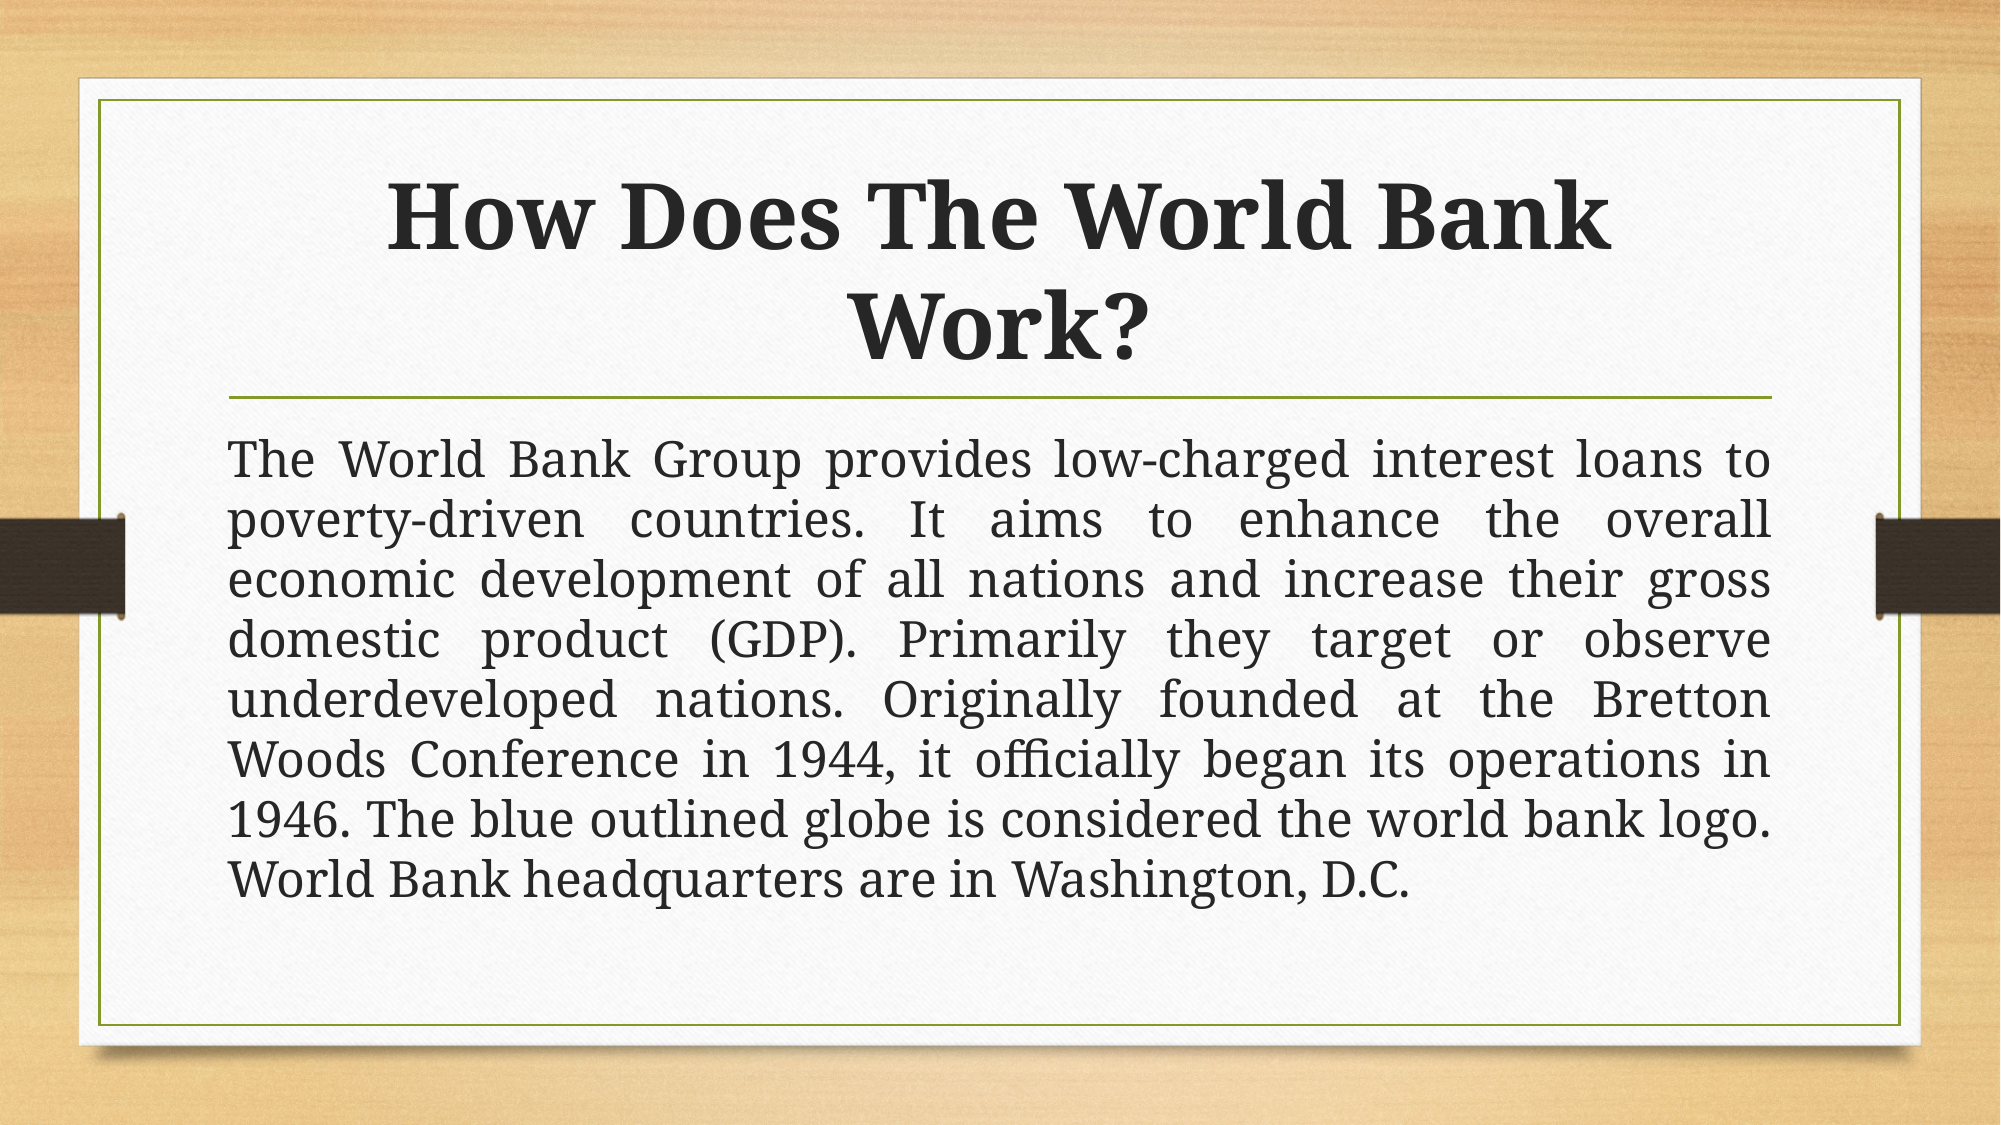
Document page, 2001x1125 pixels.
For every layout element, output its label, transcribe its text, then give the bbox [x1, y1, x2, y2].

list The World Bank Group provides low-charged interest loans to poverty-driven countries. It aims to enhance the overall economic development of all nations and increase their gross domestic product (GDP). Primarily they target or observe underdeveloped nations. Originally founded at the Bretton Woods Conference in 1944, it officially began its operations in 1946. The blue outlined globe is considered the world bank logo. World Bank headquarters are in Washington, D.C. [212, 419, 1788, 964]
picture [0, 0, 2001, 1125]
title How Does The World Bank Work? [212, 161, 1788, 375]
